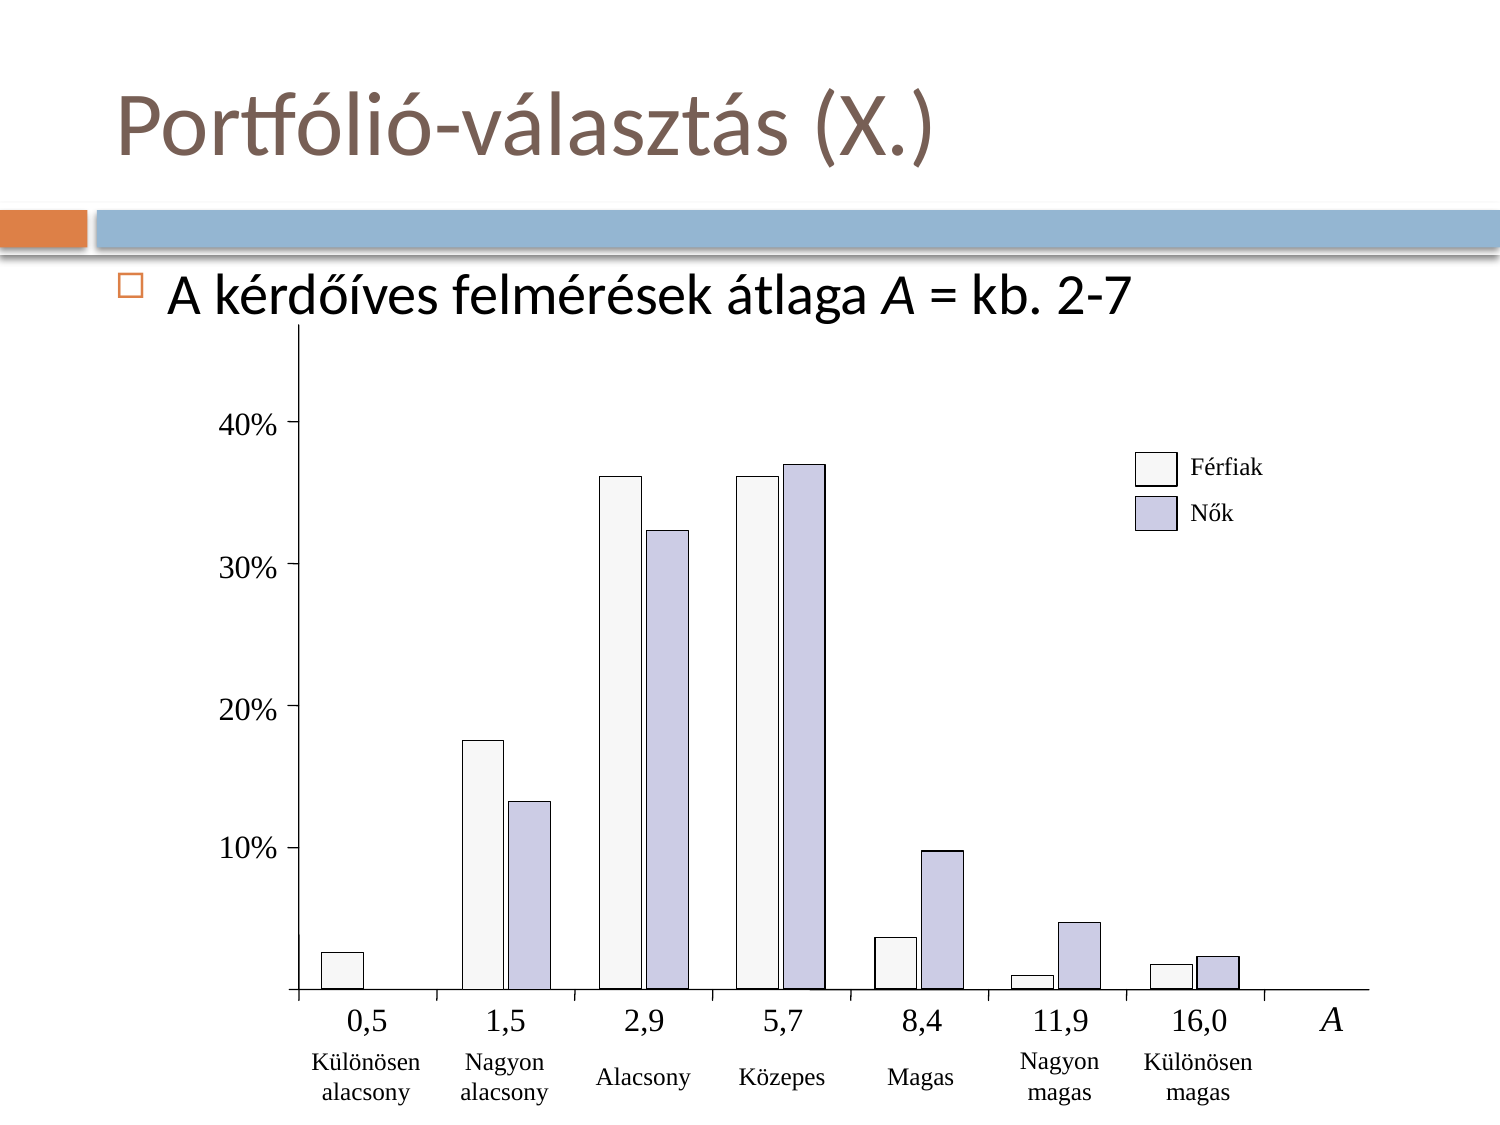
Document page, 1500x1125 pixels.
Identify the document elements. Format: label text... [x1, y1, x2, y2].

picture [190, 323, 1373, 1115]
title Portfólió-választás (X.) [100, 37, 1438, 200]
list A kérdőíves felmérések átlaga A = kb. 2-7 [100, 262, 1438, 1000]
